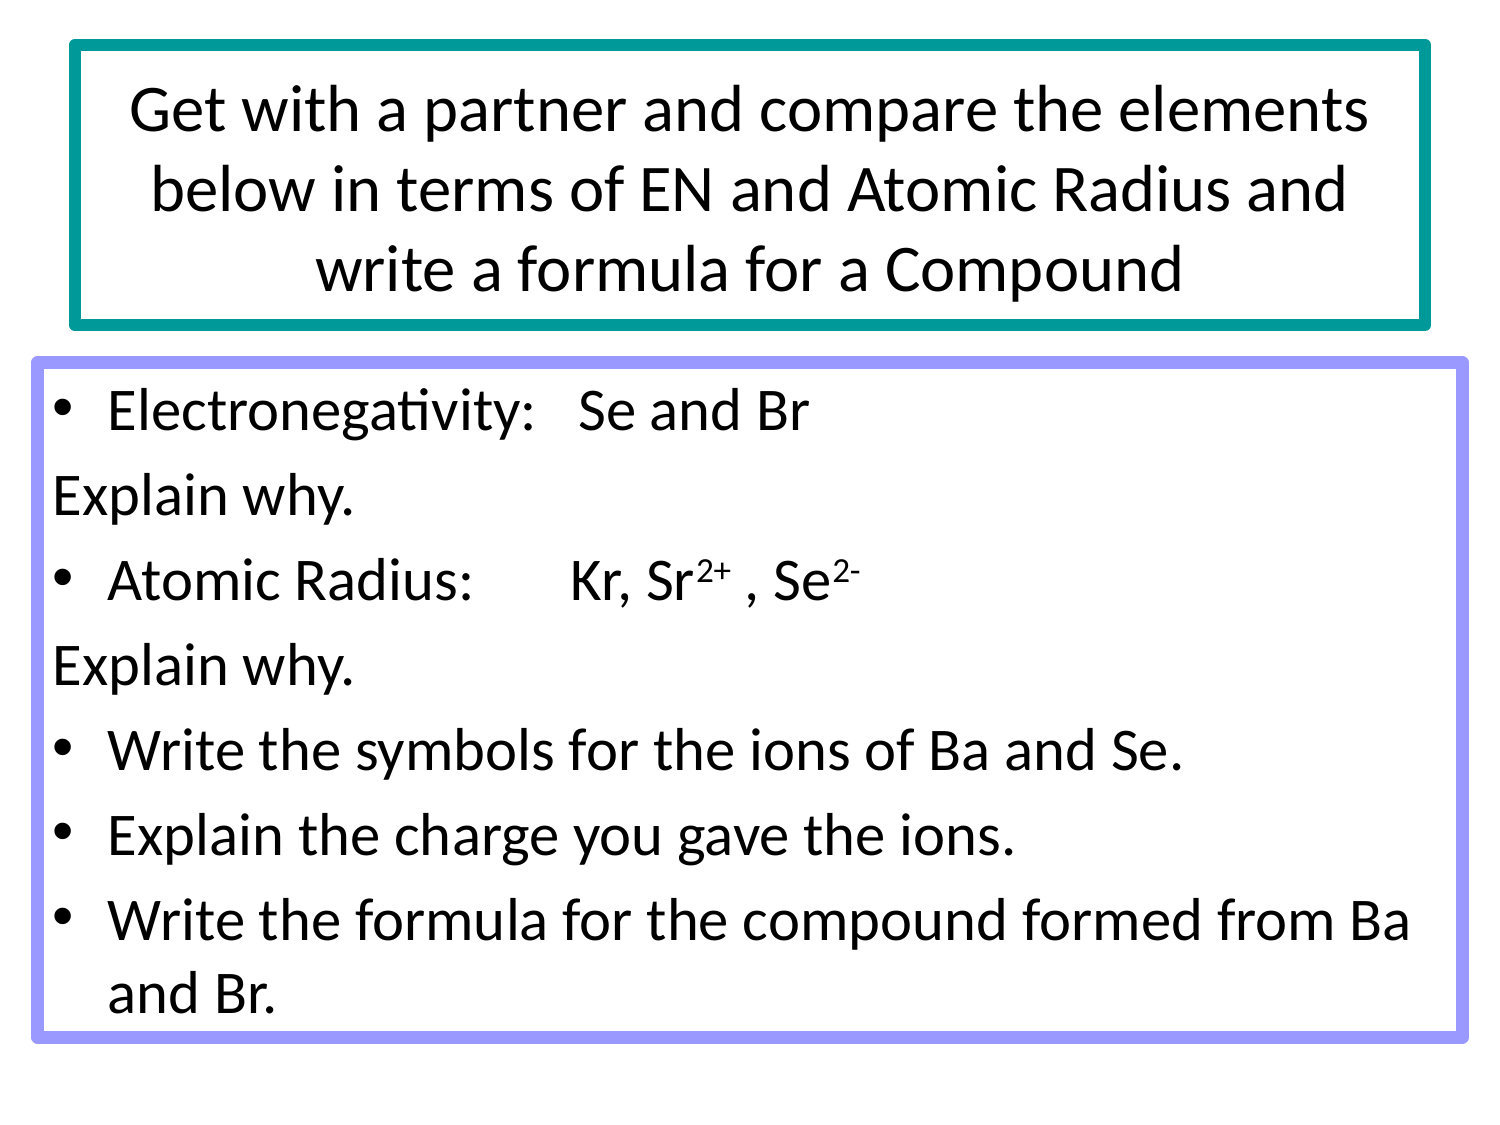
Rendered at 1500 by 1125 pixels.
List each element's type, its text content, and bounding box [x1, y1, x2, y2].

list Electronegativity: Se and Br Explain why. Atomic Radius: Kr, Sr2+ , Se2- Explain why. Write the symbols for the ions of Ba and Se. Explain the charge you gave the ions. Write the formula for the compound formed from Ba and Br. [37, 362, 1463, 1038]
title Get with a partner and compare the elements below in terms of EN and Atomic Radius and write a formula for a Compound [75, 45, 1425, 325]
